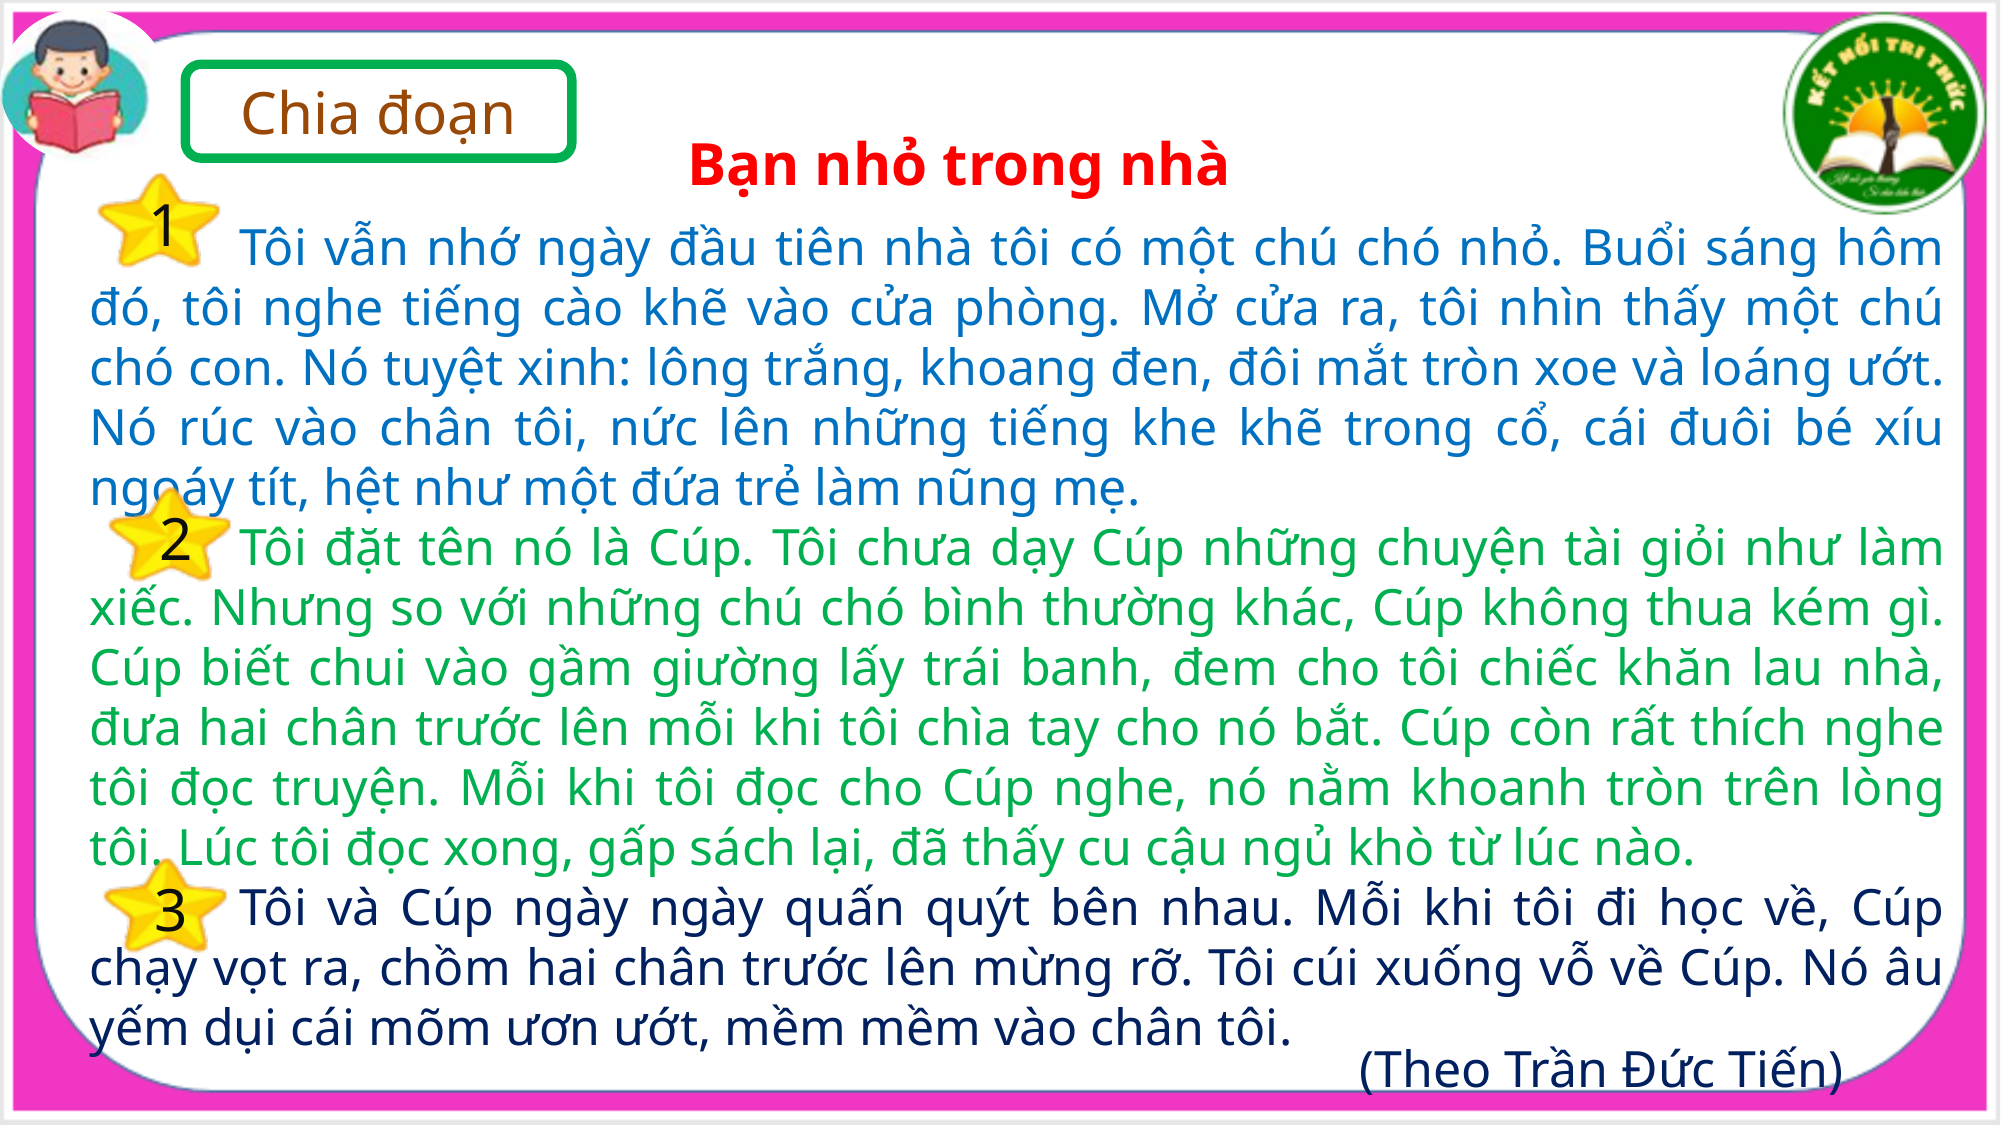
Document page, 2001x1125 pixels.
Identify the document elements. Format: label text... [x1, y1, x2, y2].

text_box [94, 487, 235, 584]
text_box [74, 119, 1961, 1107]
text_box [84, 173, 224, 270]
text_box Chia đoạn [185, 64, 572, 119]
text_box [90, 858, 231, 955]
picture [0, 0, 2001, 1125]
